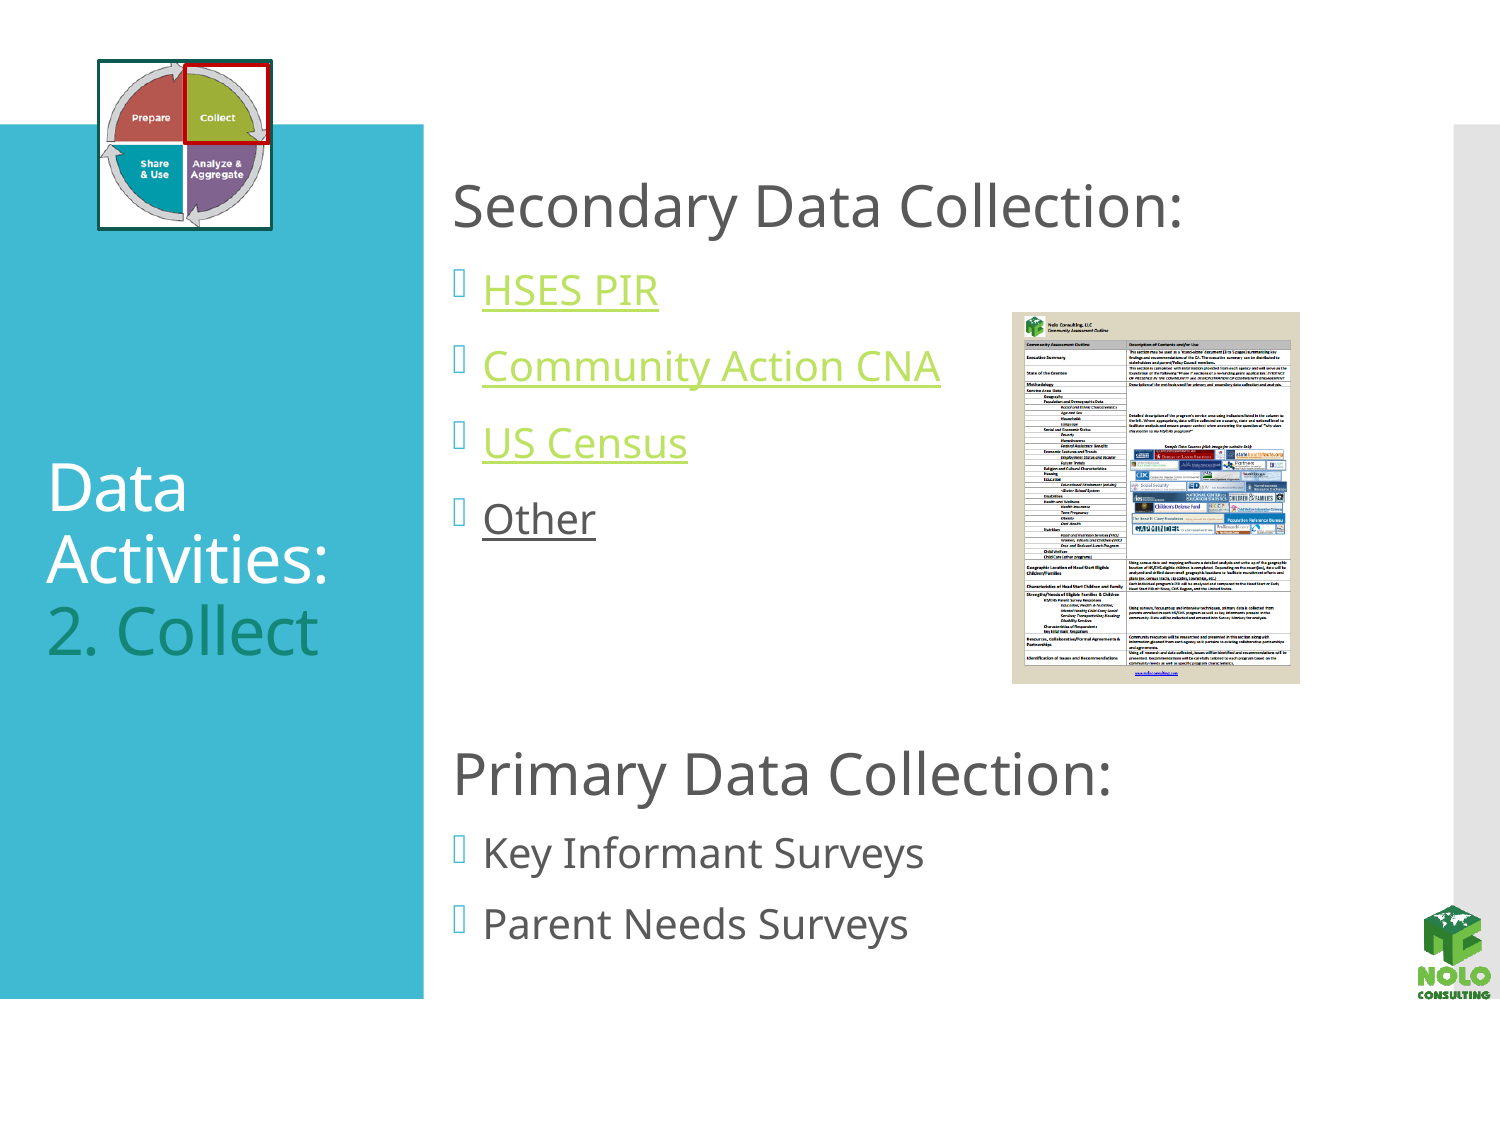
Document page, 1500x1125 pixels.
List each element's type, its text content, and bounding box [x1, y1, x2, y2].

title Data Activities: 2. Collect [31, 184, 394, 940]
picture [1012, 312, 1301, 685]
list Secondary Data Collection: HSES PIR Community Action CNA US Census Other Primary Data Collection: Key Informant Surveys Parent Needs Surveys [437, 137, 1425, 988]
picture [1407, 899, 1500, 1011]
picture [99, 62, 270, 228]
